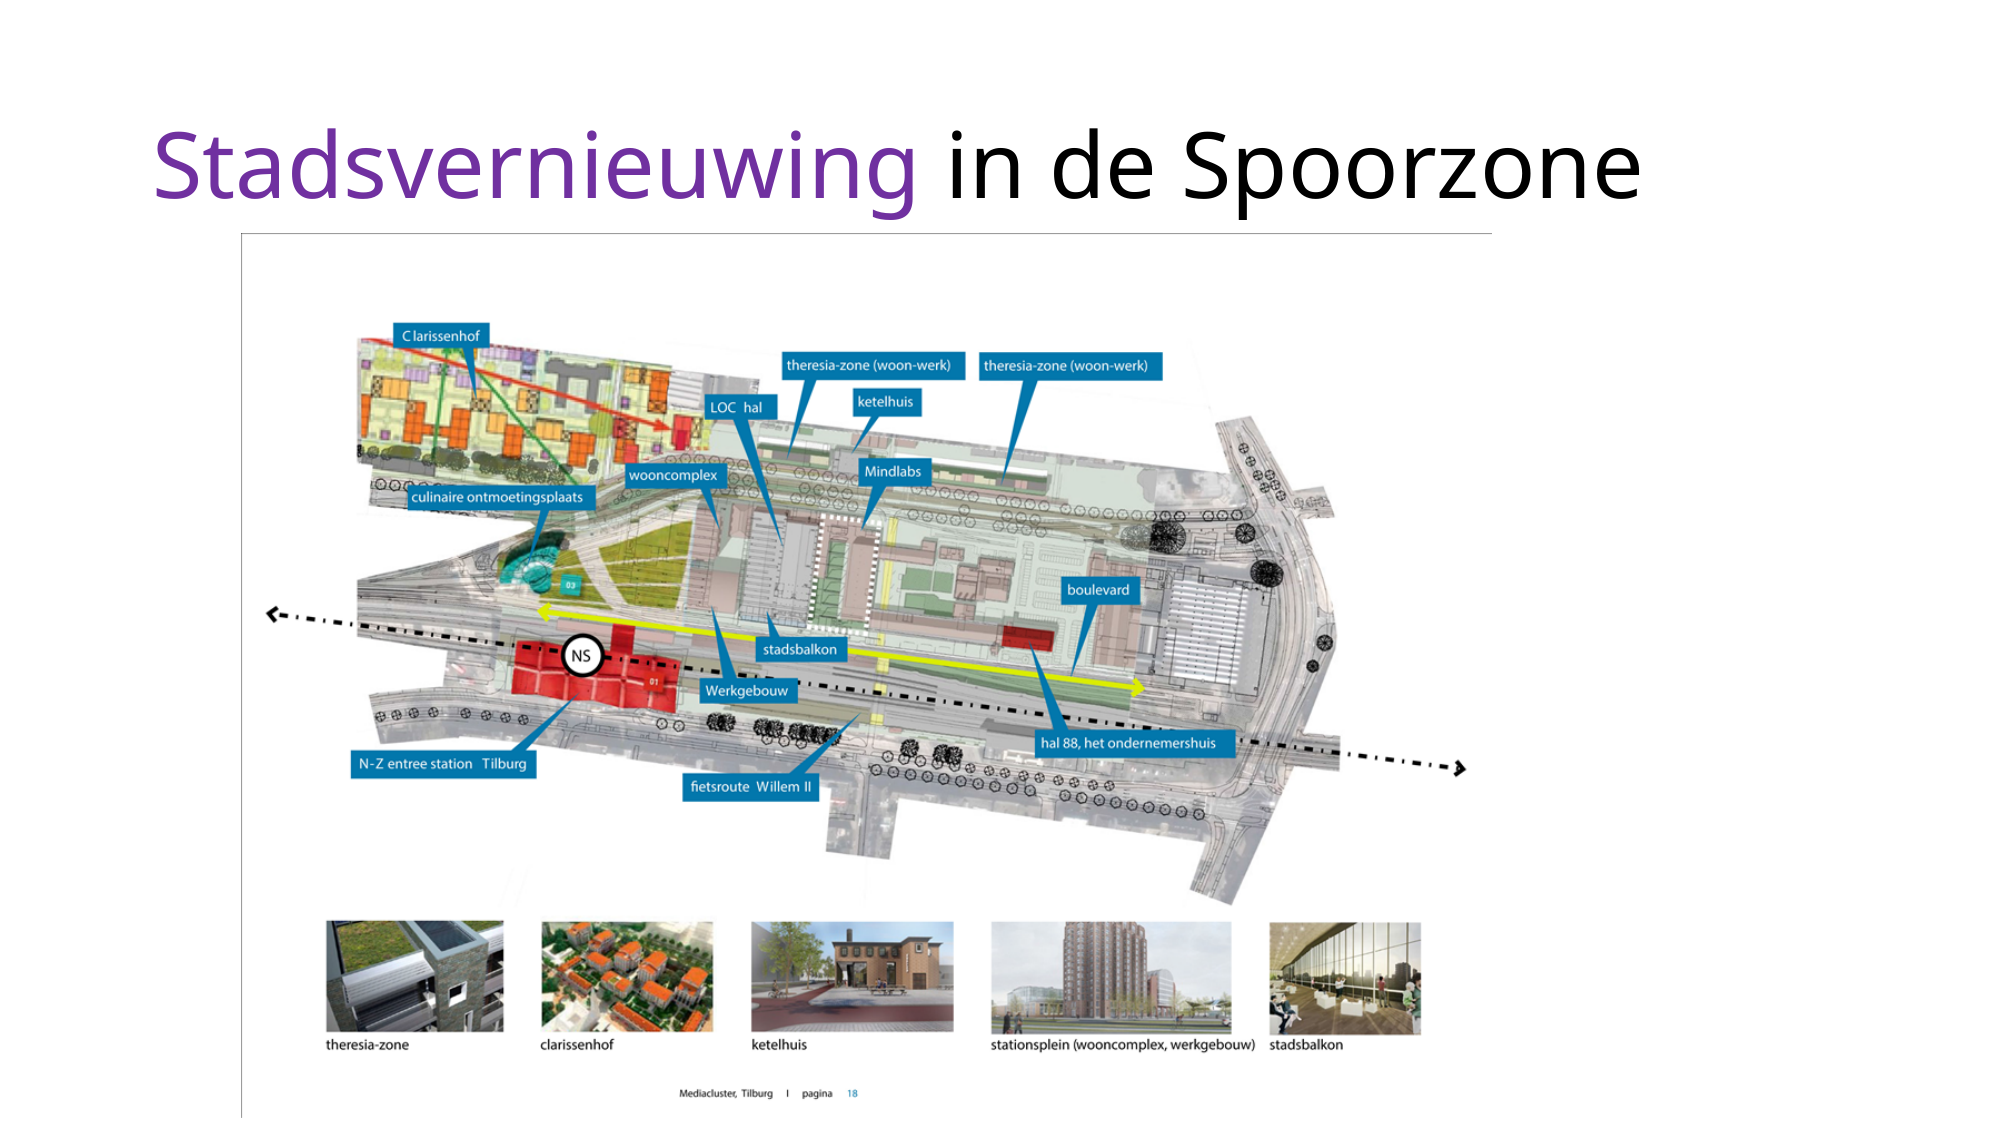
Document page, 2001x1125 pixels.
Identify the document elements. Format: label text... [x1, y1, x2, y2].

title Stadsvernieuwing in de Spoorzone [137, 59, 1863, 278]
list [241, 233, 1492, 1118]
